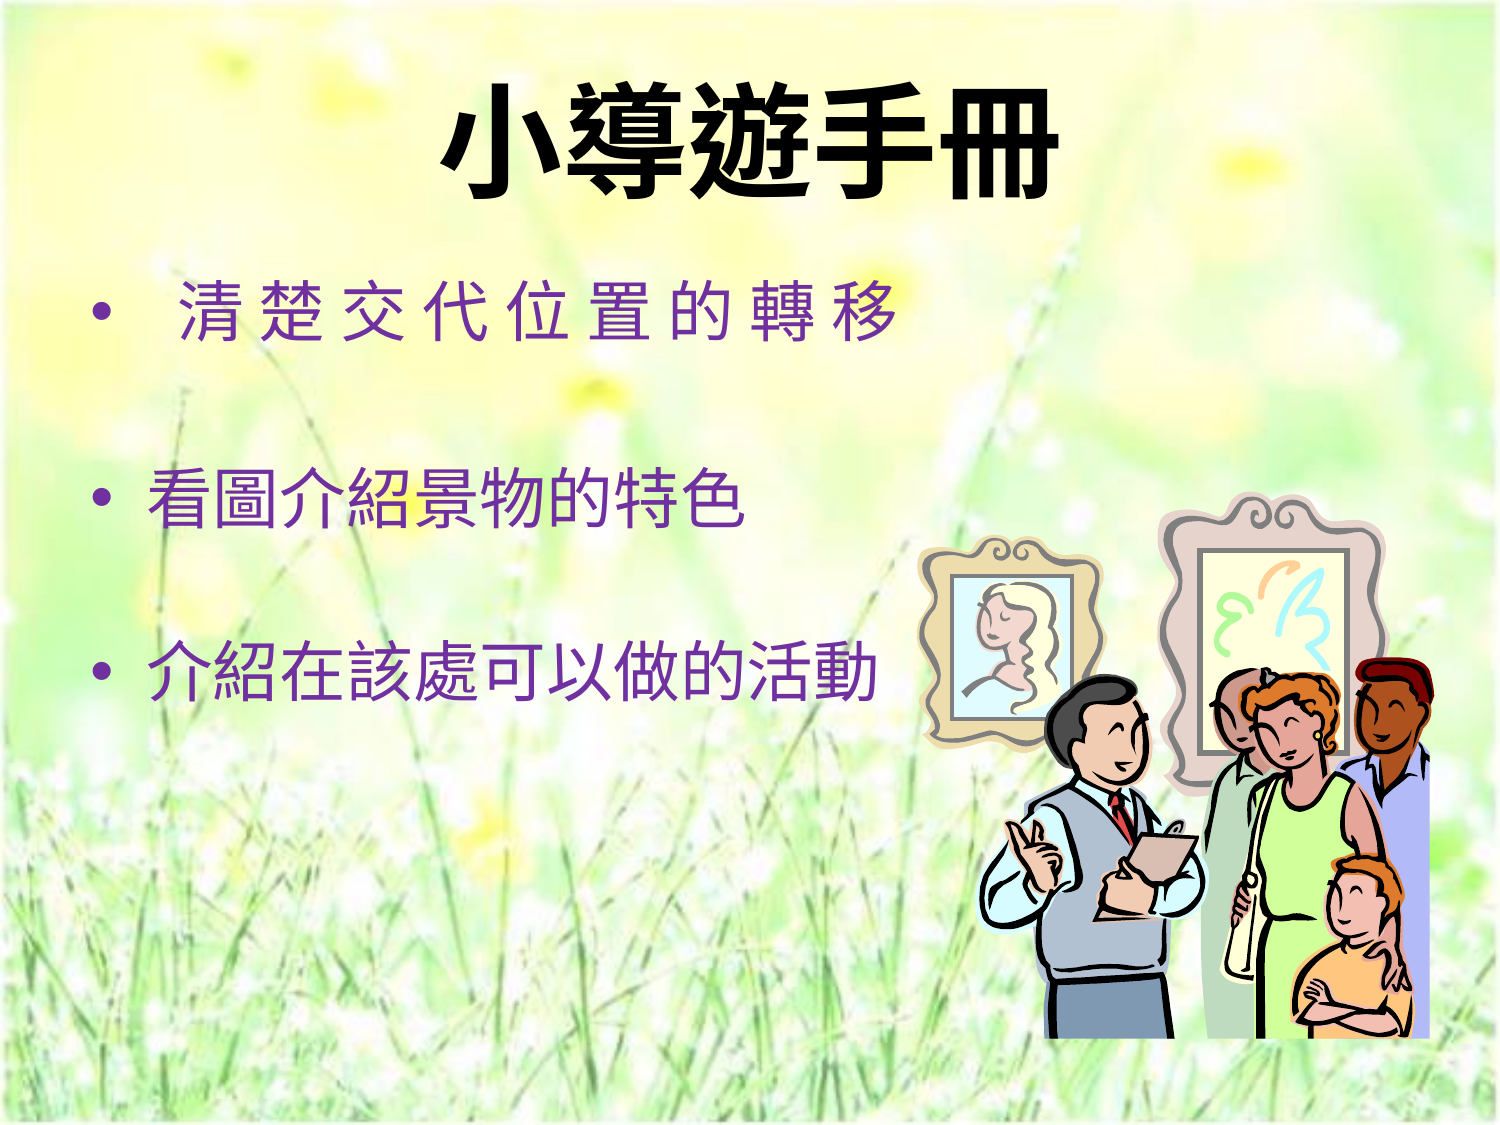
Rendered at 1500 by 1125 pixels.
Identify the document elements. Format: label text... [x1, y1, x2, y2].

title 小導遊手冊 [75, 45, 1425, 233]
list 清 楚 交 代 位 置 的 轉 移 看圖介紹景物的特色 介紹在該處可以做的活動 [75, 262, 1425, 1005]
picture [0, 0, 1500, 1125]
